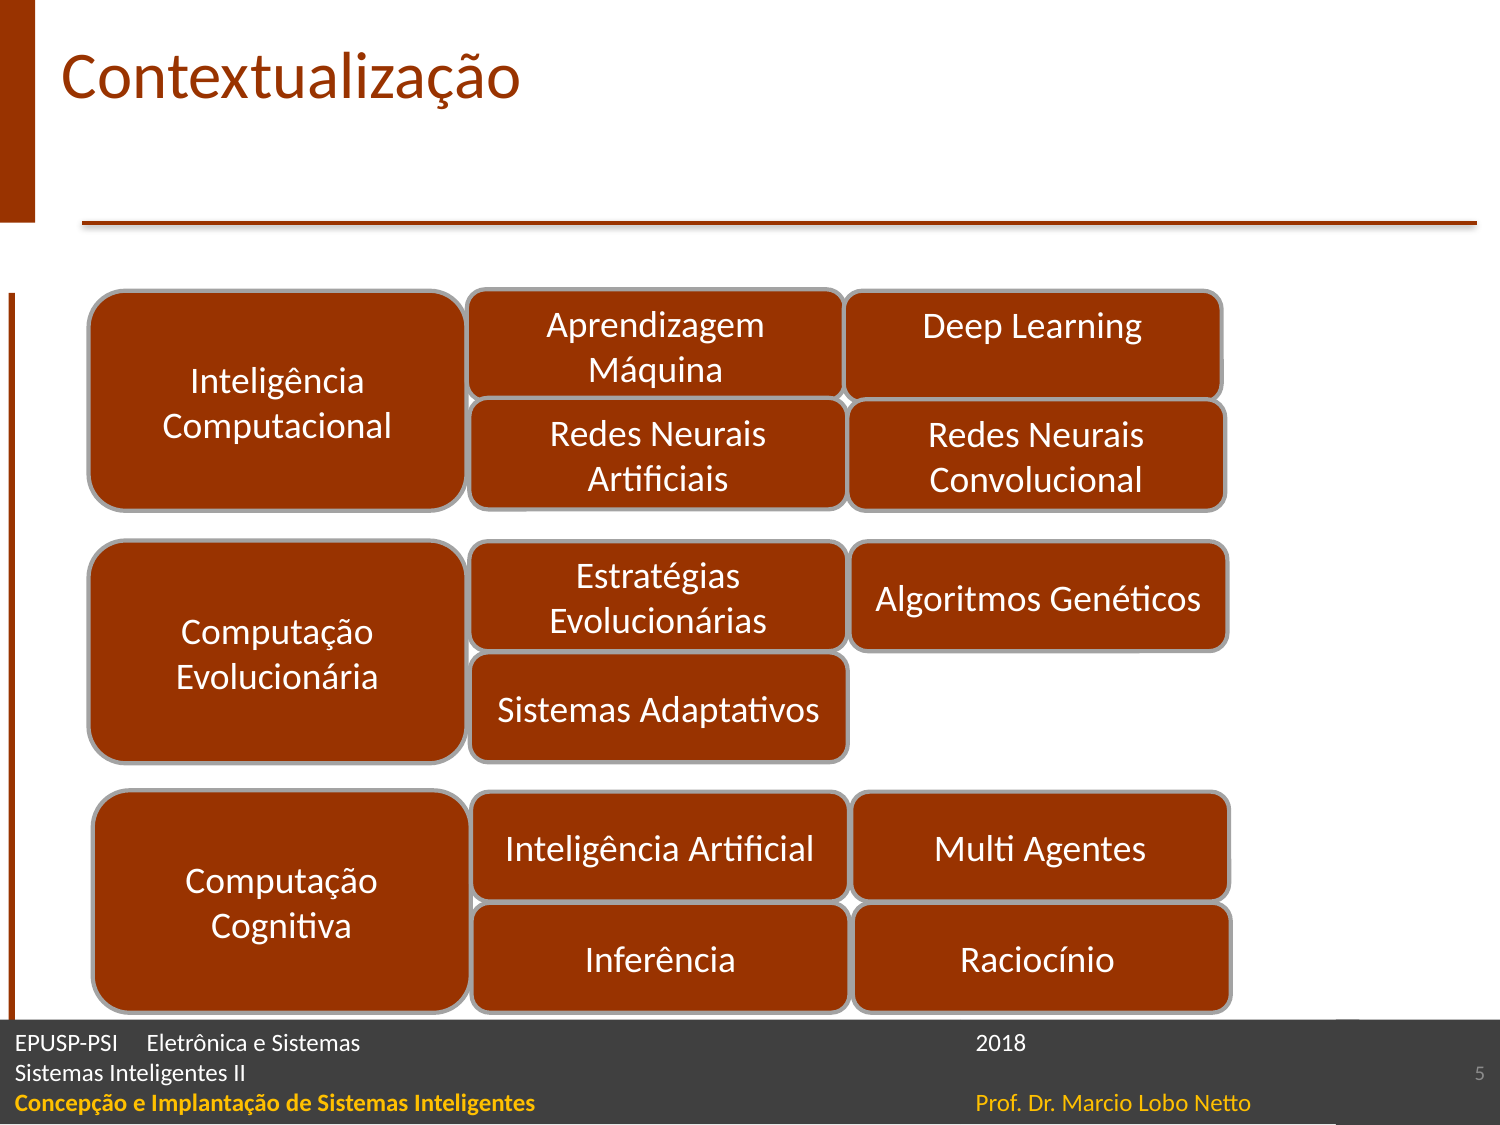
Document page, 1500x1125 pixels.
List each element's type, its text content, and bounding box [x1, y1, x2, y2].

text_box Estratégias Evolucionárias [467, 539, 848, 652]
text_box Computação Evolucionária [86, 538, 469, 766]
text_box Redes Neurais Convolucional [845, 397, 1228, 513]
text_box Redes Neurais Artificiais [467, 395, 847, 512]
text_box Multi Agentes [849, 789, 1232, 902]
text_box Inteligência Artificial [468, 789, 850, 902]
text_box Computação Cognitiva [90, 788, 473, 1015]
title Contextualização [46, 23, 1477, 200]
text_box Raciocínio [850, 900, 1233, 1015]
text_box Sistemas Adaptativos [467, 650, 850, 765]
text_box Inteligência Computacional [86, 288, 469, 513]
text_box Aprendizagem Máquina [464, 287, 845, 400]
text_box Algoritmos Genéticos [847, 539, 1230, 654]
text_box Inferência [469, 900, 851, 1015]
text_box Deep Learning [841, 288, 1224, 402]
slide_number 5 [1335, 1019, 1500, 1125]
